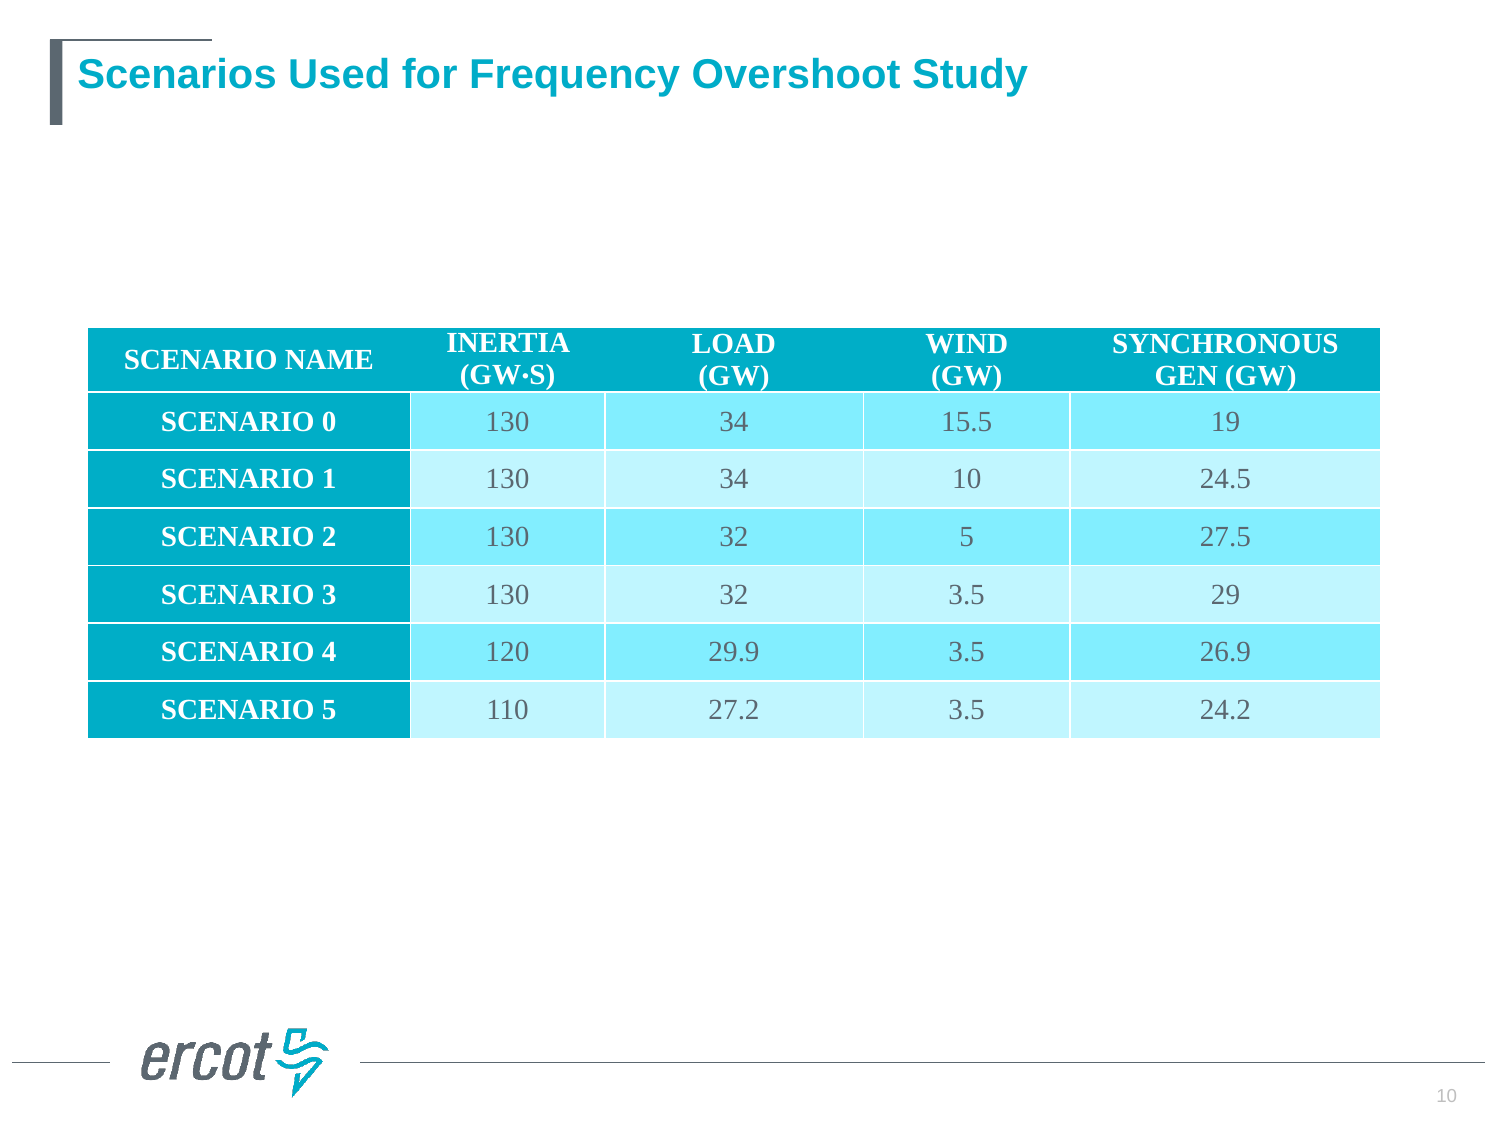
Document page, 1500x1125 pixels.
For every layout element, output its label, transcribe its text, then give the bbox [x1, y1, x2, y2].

table_cell 34 [606, 393, 863, 449]
table_cell Scenario 2 [88, 509, 410, 565]
table_cell 26.9 [1071, 624, 1380, 680]
table_cell 29 [1071, 566, 1380, 622]
table_cell 19 [1071, 393, 1380, 449]
table_cell 3.5 [864, 566, 1069, 622]
table_cell 24.5 [1071, 451, 1380, 507]
title Scenarios Used for Frequency Overshoot Study [62, 39, 1450, 125]
table_cell 5 [864, 509, 1069, 565]
table_cell 110 [411, 682, 604, 738]
table_cell 3.5 [864, 624, 1069, 680]
table_header Wind (GW) [863, 328, 1070, 391]
table_cell 24.2 [1071, 682, 1380, 738]
table_cell 10 [864, 451, 1069, 507]
table_cell 130 [411, 509, 604, 565]
table_cell Scenario 1 [88, 451, 410, 507]
table_cell 3.5 [864, 682, 1069, 738]
table_cell 120 [411, 624, 604, 680]
table_cell 27.5 [1071, 509, 1380, 565]
table_cell 15.5 [864, 393, 1069, 449]
table_header Synchronous Gen (GW) [1070, 328, 1380, 391]
table_cell 34 [606, 451, 863, 507]
table_cell 130 [411, 566, 604, 622]
table_header Scenario Name [88, 328, 410, 391]
table_header Inertia (GW·s) [410, 328, 605, 391]
table_cell 32 [606, 509, 863, 565]
table_cell 130 [411, 393, 604, 449]
table_cell Scenario 4 [88, 624, 410, 680]
picture [137, 1024, 332, 1100]
table_cell Scenario 3 [88, 566, 410, 622]
table_cell Scenario 5 [88, 682, 410, 738]
table_header Load (GW) [605, 328, 863, 391]
table_cell 29.9 [606, 624, 863, 680]
table_cell 27.2 [606, 682, 863, 738]
table_cell 32 [606, 566, 863, 622]
table_cell Scenario 0 [88, 393, 410, 449]
table_cell 130 [411, 451, 604, 507]
